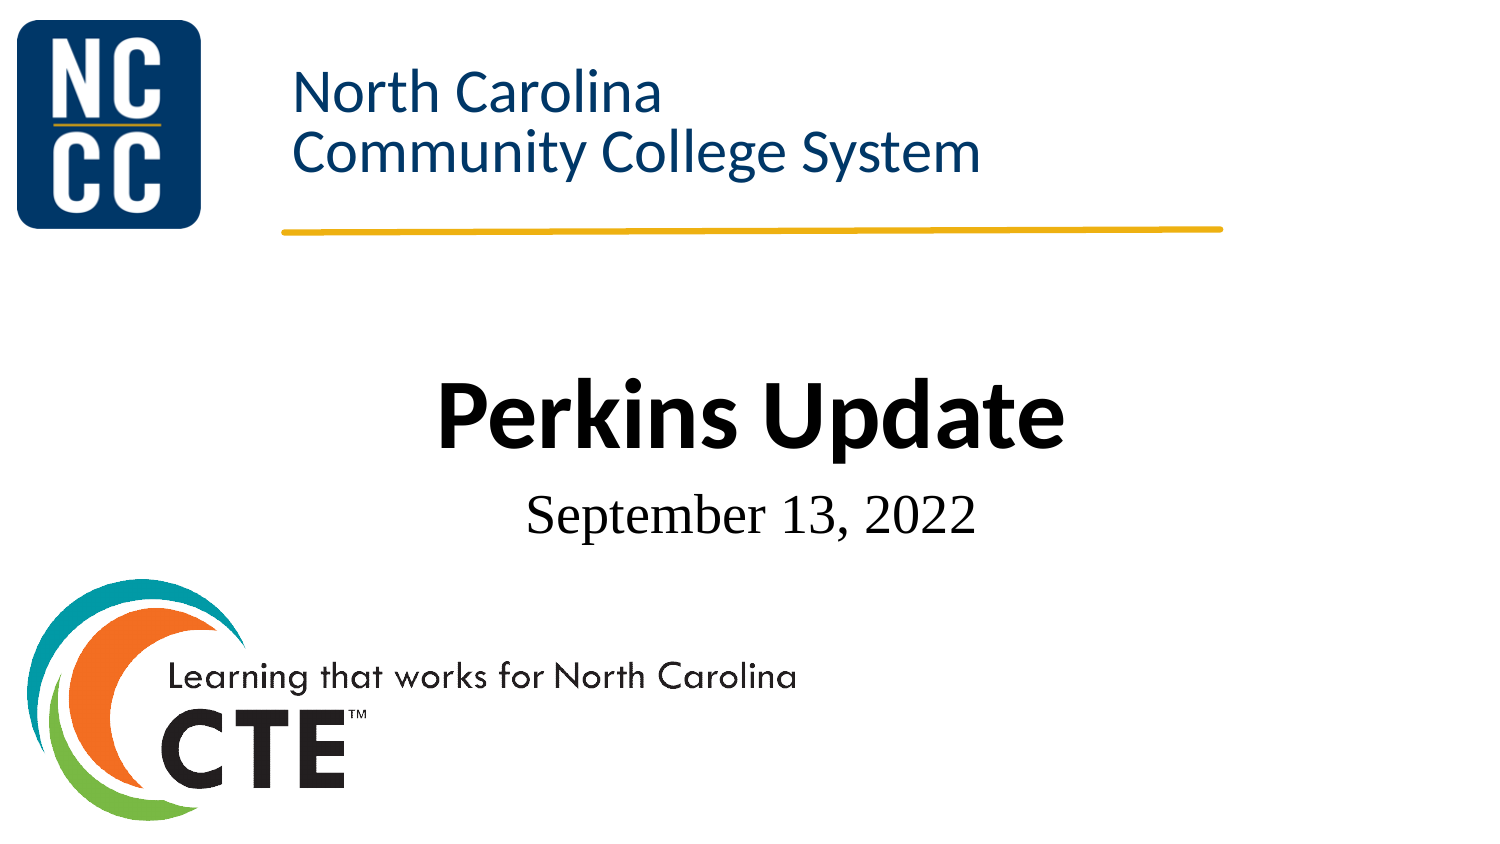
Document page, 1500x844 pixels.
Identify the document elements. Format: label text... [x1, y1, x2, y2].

picture [17, 20, 201, 229]
subtitle September 13, 2022 [150, 477, 1354, 682]
picture [27, 579, 796, 821]
title Perkins Update [150, 301, 1354, 477]
